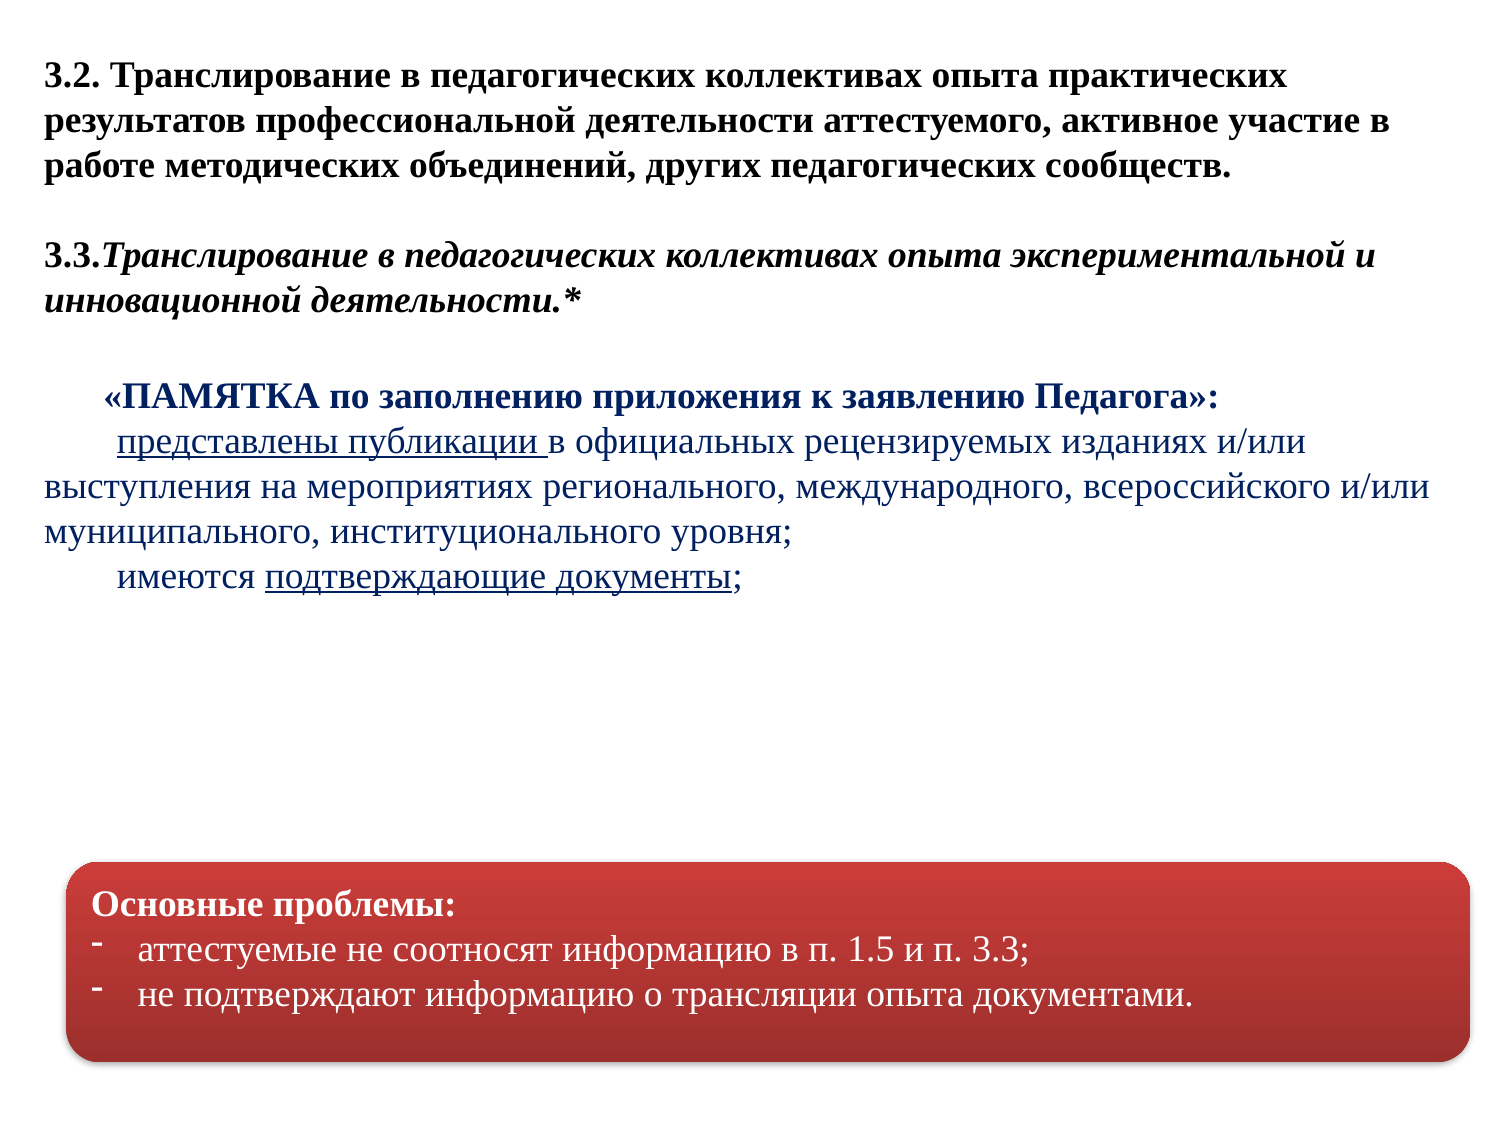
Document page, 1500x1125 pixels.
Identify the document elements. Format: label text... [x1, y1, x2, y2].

text_box 3.2. Транслирование в педагогических коллективах опыта практических результатов профессиональной деятельности аттестуемого, активное участие в работе методических объединений, других педагогических сообществ. 3.3.Транслирование в педагогических коллективах опыта экспериментальной и инновационной деятельности.* «ПАМЯТКА по заполнению приложения к заявлению Педагога»: представлены публикации в официальных рецензируемых изданиях и/или выступления на мероприятиях регионального, международного, всероссийского и/или муниципального, институционального уровня; имеются подтверждающие документы; [29, 42, 1471, 604]
text_box Основные проблемы: аттестуемые не соотносят информацию в п. 1.5 и п. 3.3; не подтверждают информацию о трансляции опыта документами. [66, 861, 1471, 1063]
